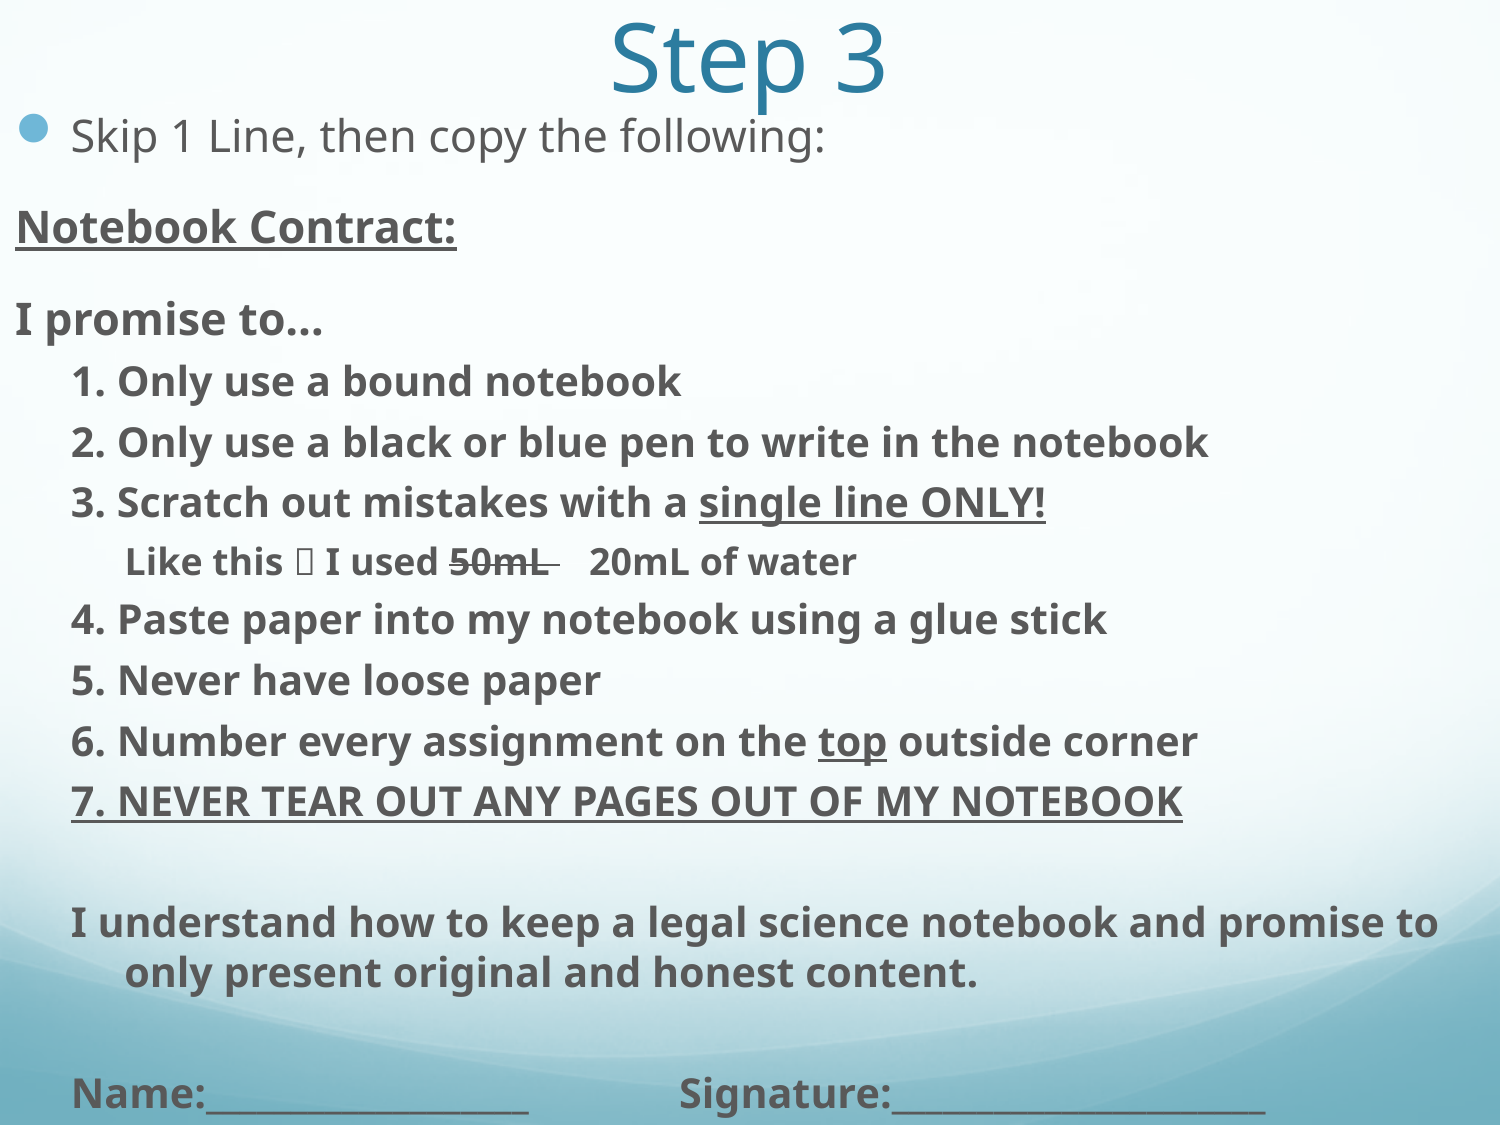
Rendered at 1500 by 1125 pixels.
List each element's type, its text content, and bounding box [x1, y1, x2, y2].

list Skip 1 Line, then copy the following: Notebook Contract: I promise to… 1. Only use a bound notebook 2. Only use a black or blue pen to write in the notebook 3. Scratch out mistakes with a single line ONLY! Like this  I used 50mL 20mL of water 4. Paste paper into my notebook using a glue stick 5. Never have loose paper 6. Number every assignment on the top outside corner 7. NEVER TEAR OUT ANY PAGES OUT OF MY NOTEBOOK I understand how to keep a legal science notebook and promise to only present original and honest content. Name:___________________ Signature:______________________ [0, 99, 1500, 1125]
title Step 3 [90, 0, 1410, 99]
